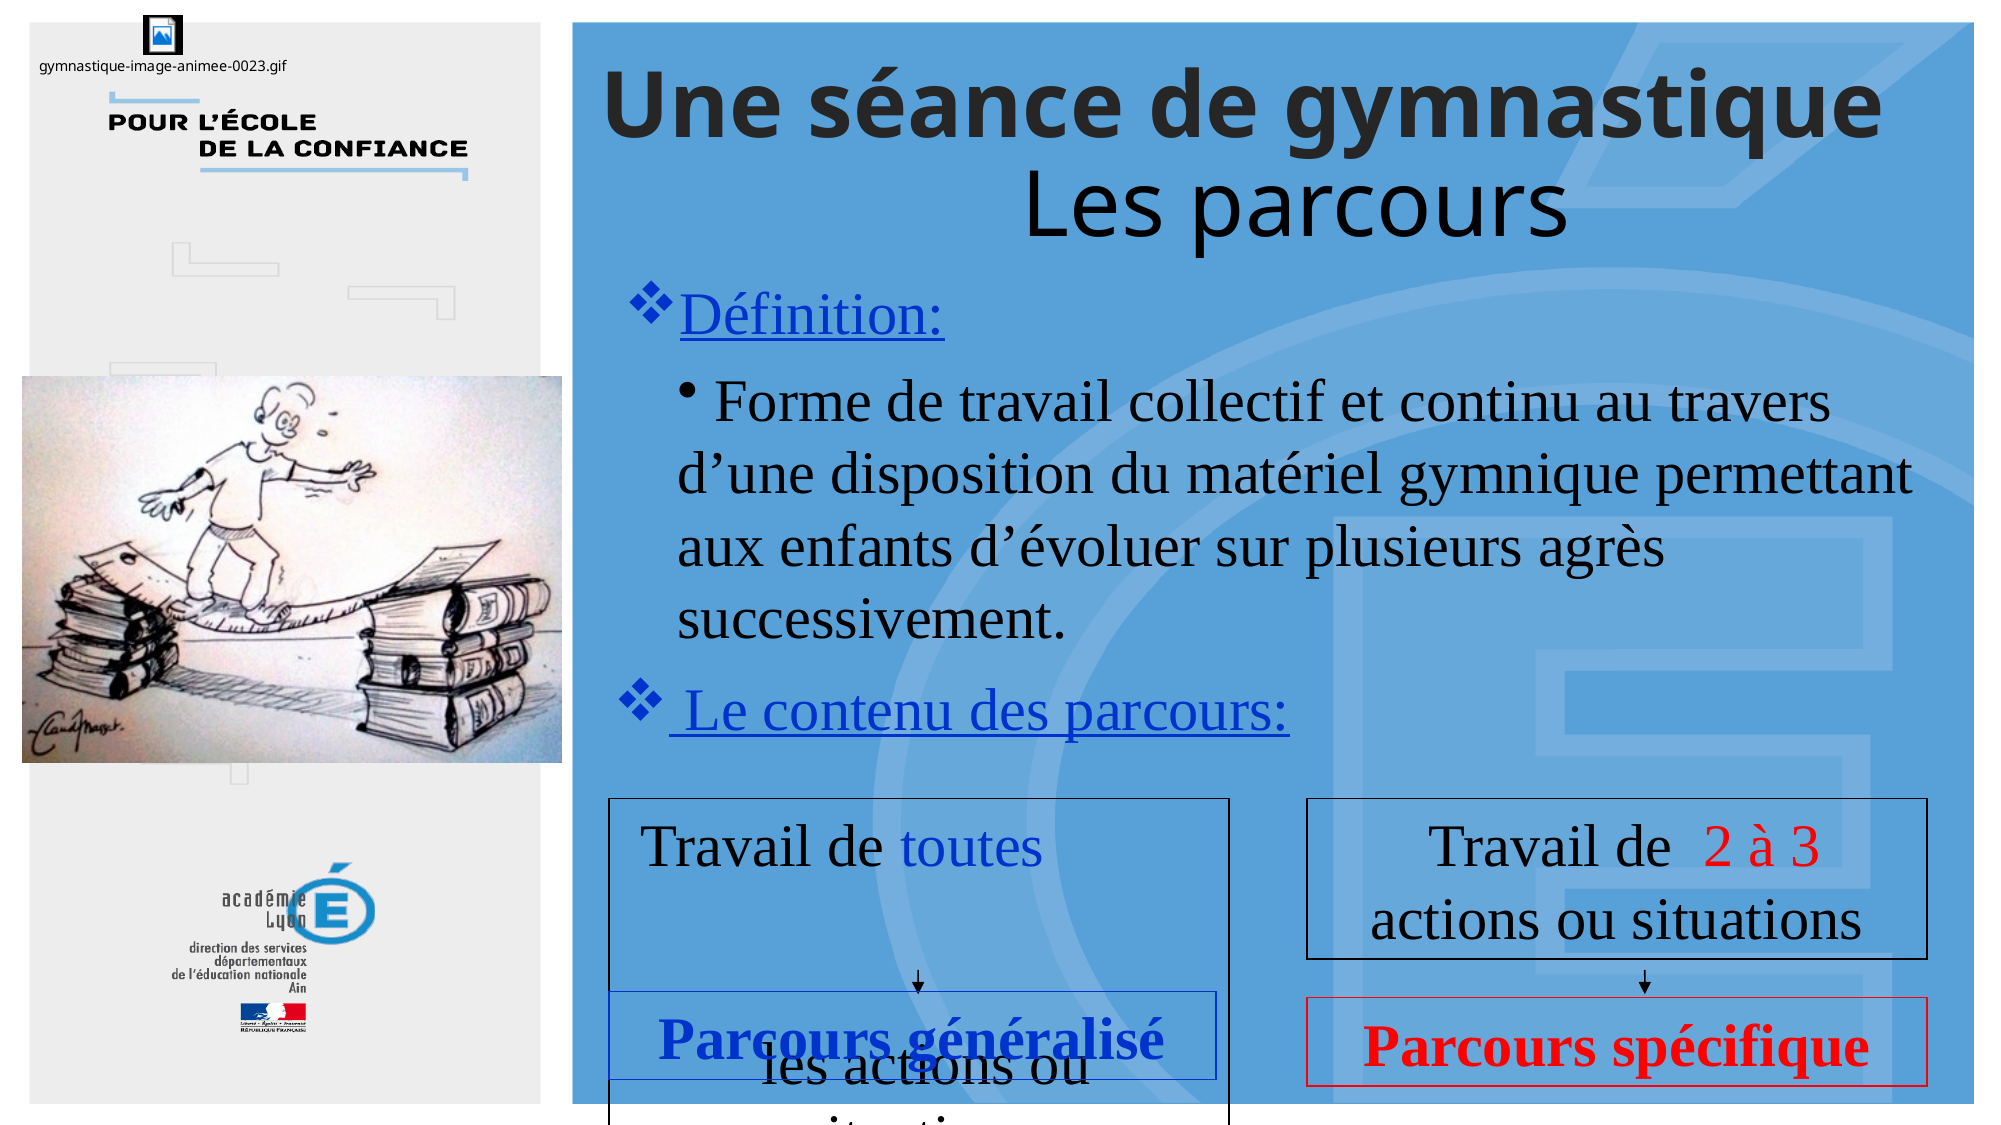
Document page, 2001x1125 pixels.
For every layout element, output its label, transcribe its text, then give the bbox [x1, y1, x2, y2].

text_box Travail de 2 à 3 actions ou situations [1307, 798, 1928, 959]
text_box Forme de travail collectif et continu au travers d’une disposition du matériel gymnique permettant aux enfants d’évoluer sur plusieurs agrès successivement. [661, 352, 1953, 659]
text_box Le contenu des parcours: [597, 662, 1477, 751]
text_box [911, 969, 925, 991]
text_box Définition: [608, 266, 1031, 355]
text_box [15, 15, 311, 80]
text_box Parcours généralisé [608, 991, 1216, 1080]
text_box Les parcours [1006, 150, 1784, 288]
text_box Travail de toutes les actions ou situations [608, 798, 1229, 1125]
text_box Parcours spécifique [1307, 997, 1928, 1086]
text_box [1638, 969, 1651, 995]
text_box Une séance de gymnastique [518, 38, 1969, 164]
picture [0, 0, 2001, 1125]
